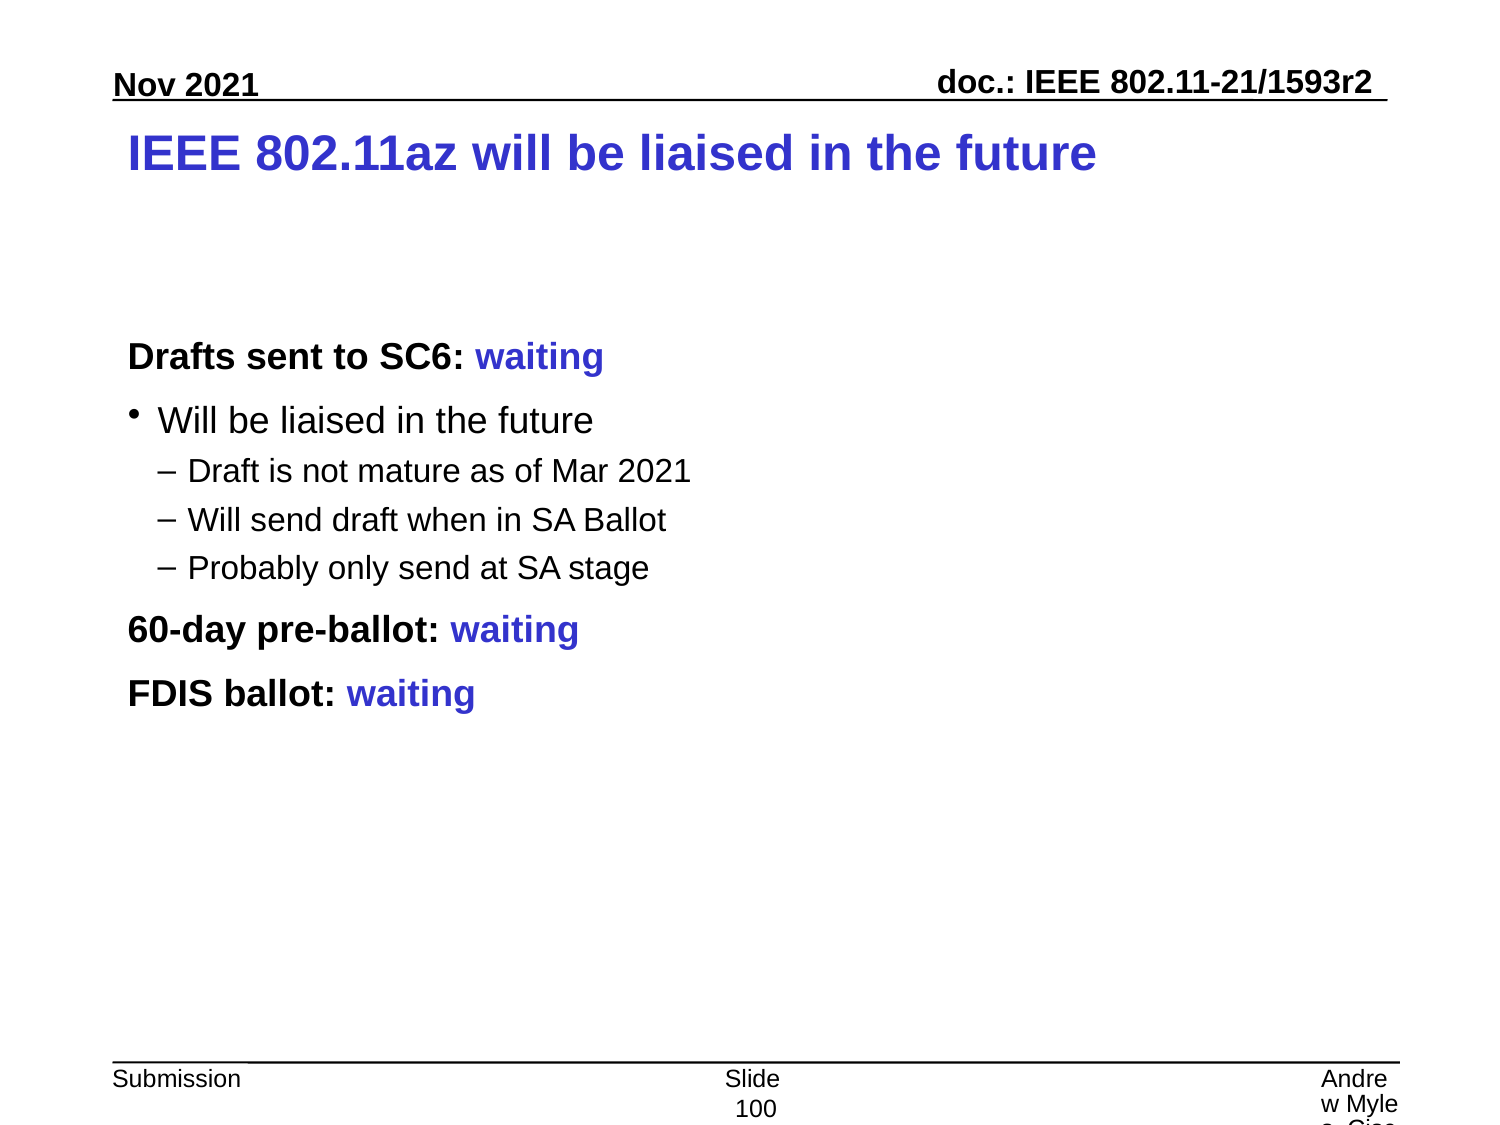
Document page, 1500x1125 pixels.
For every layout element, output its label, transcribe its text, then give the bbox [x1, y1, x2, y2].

list Drafts sent to SC6: waiting Will be liaised in the future Draft is not mature as of Mar 2021 Will send draft when in SA Ballot Probably only send at SA stage 60-day pre-ballot: waiting FDIS ballot: waiting [112, 324, 1388, 1000]
slide_number Slide 100 [709, 1061, 803, 1093]
footer Andrew Myles, Cisco [1320, 1061, 1402, 1093]
title IEEE 802.11az will be liaised in the future [112, 112, 1388, 288]
